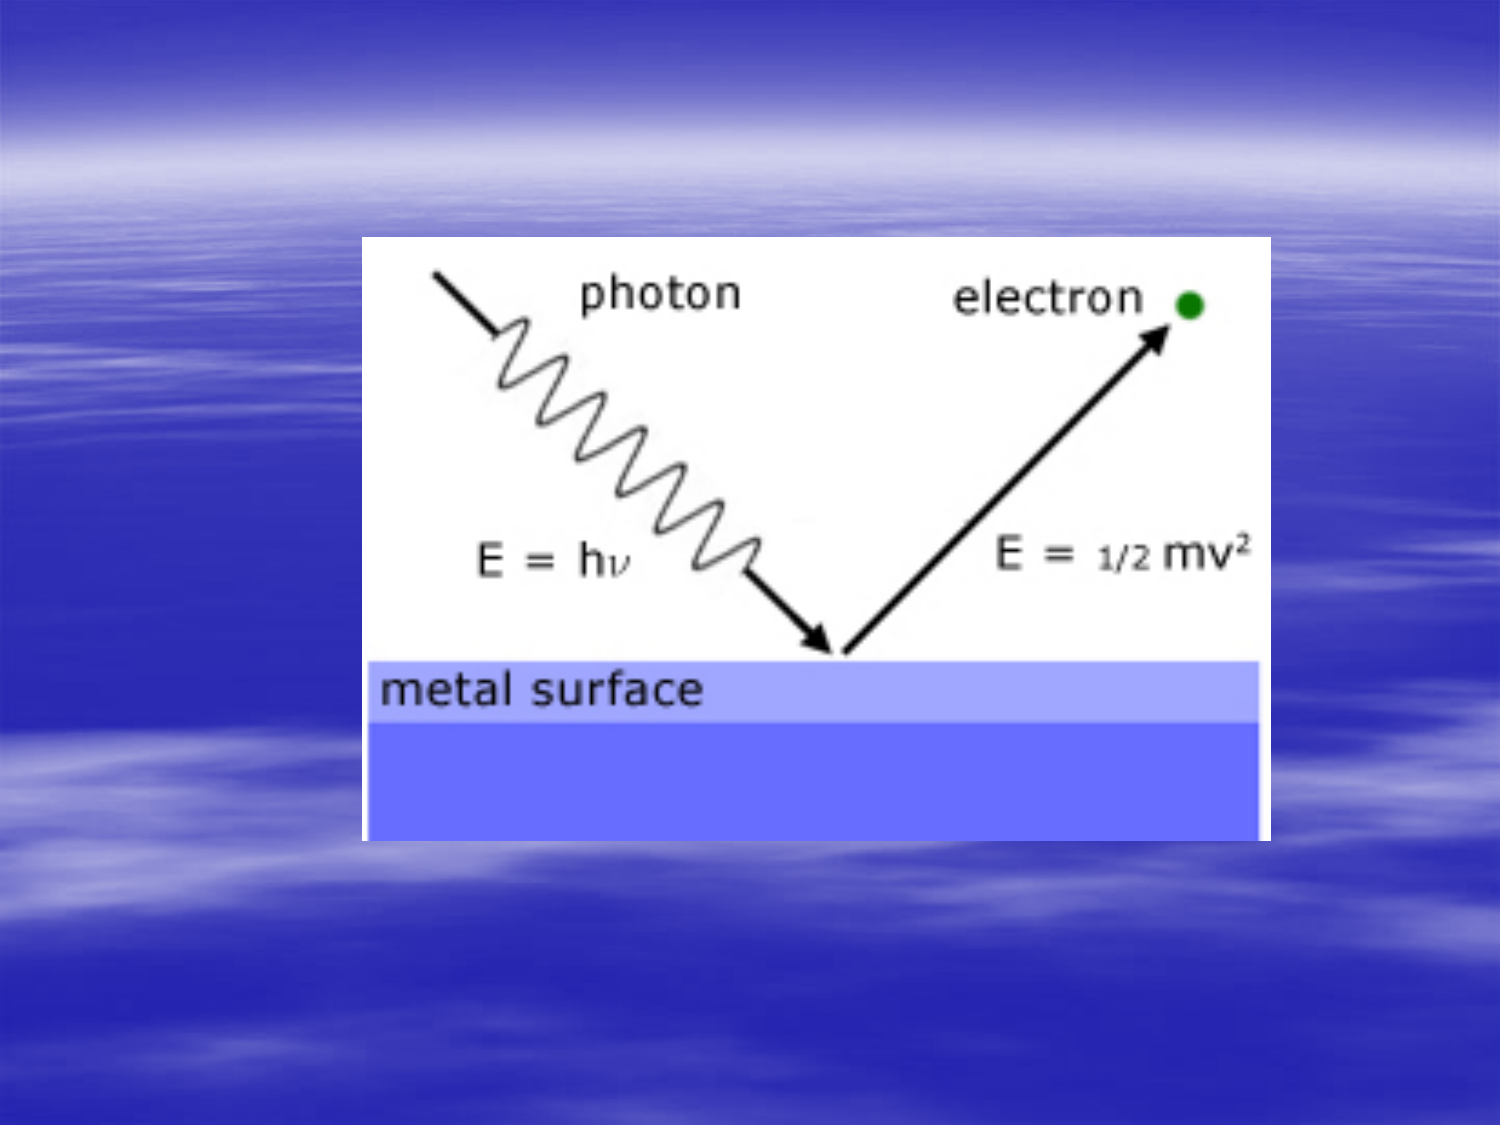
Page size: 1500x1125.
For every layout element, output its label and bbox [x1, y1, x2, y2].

picture [362, 237, 1271, 841]
